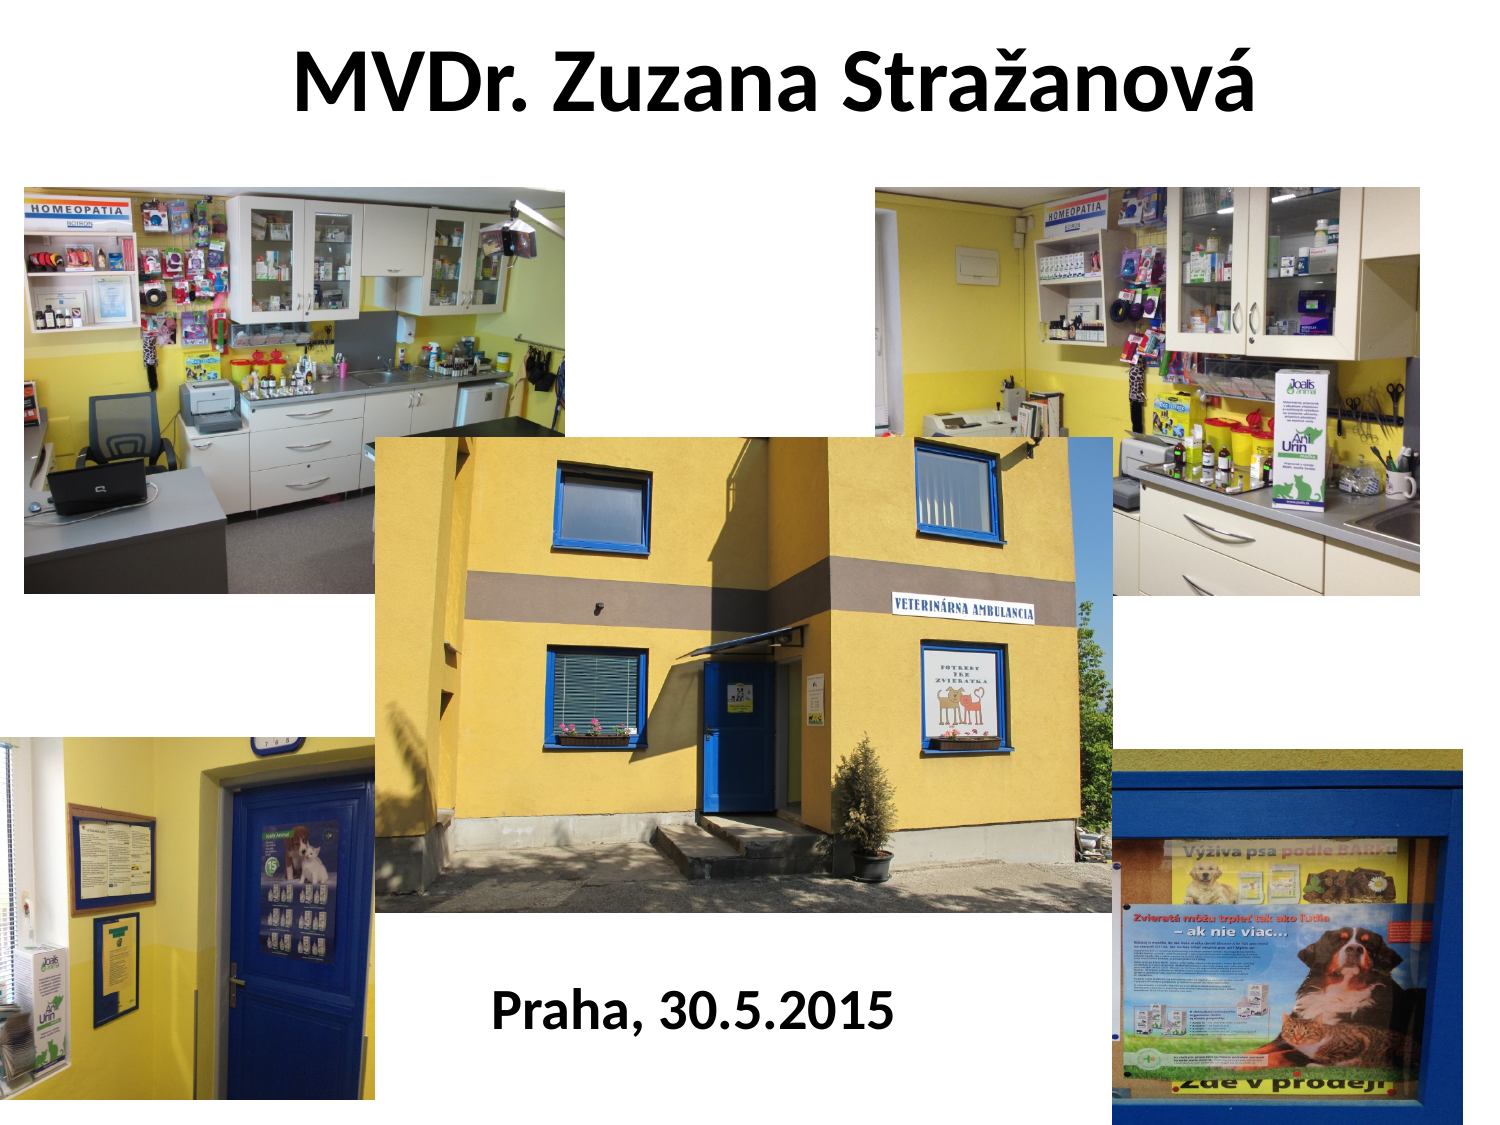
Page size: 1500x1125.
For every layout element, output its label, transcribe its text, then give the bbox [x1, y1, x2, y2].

picture [0, 187, 1463, 1125]
text_box MVDr. Zuzana Stražanová [99, 0, 1450, 150]
title Praha, 30.5.2015 [425, 937, 963, 1075]
